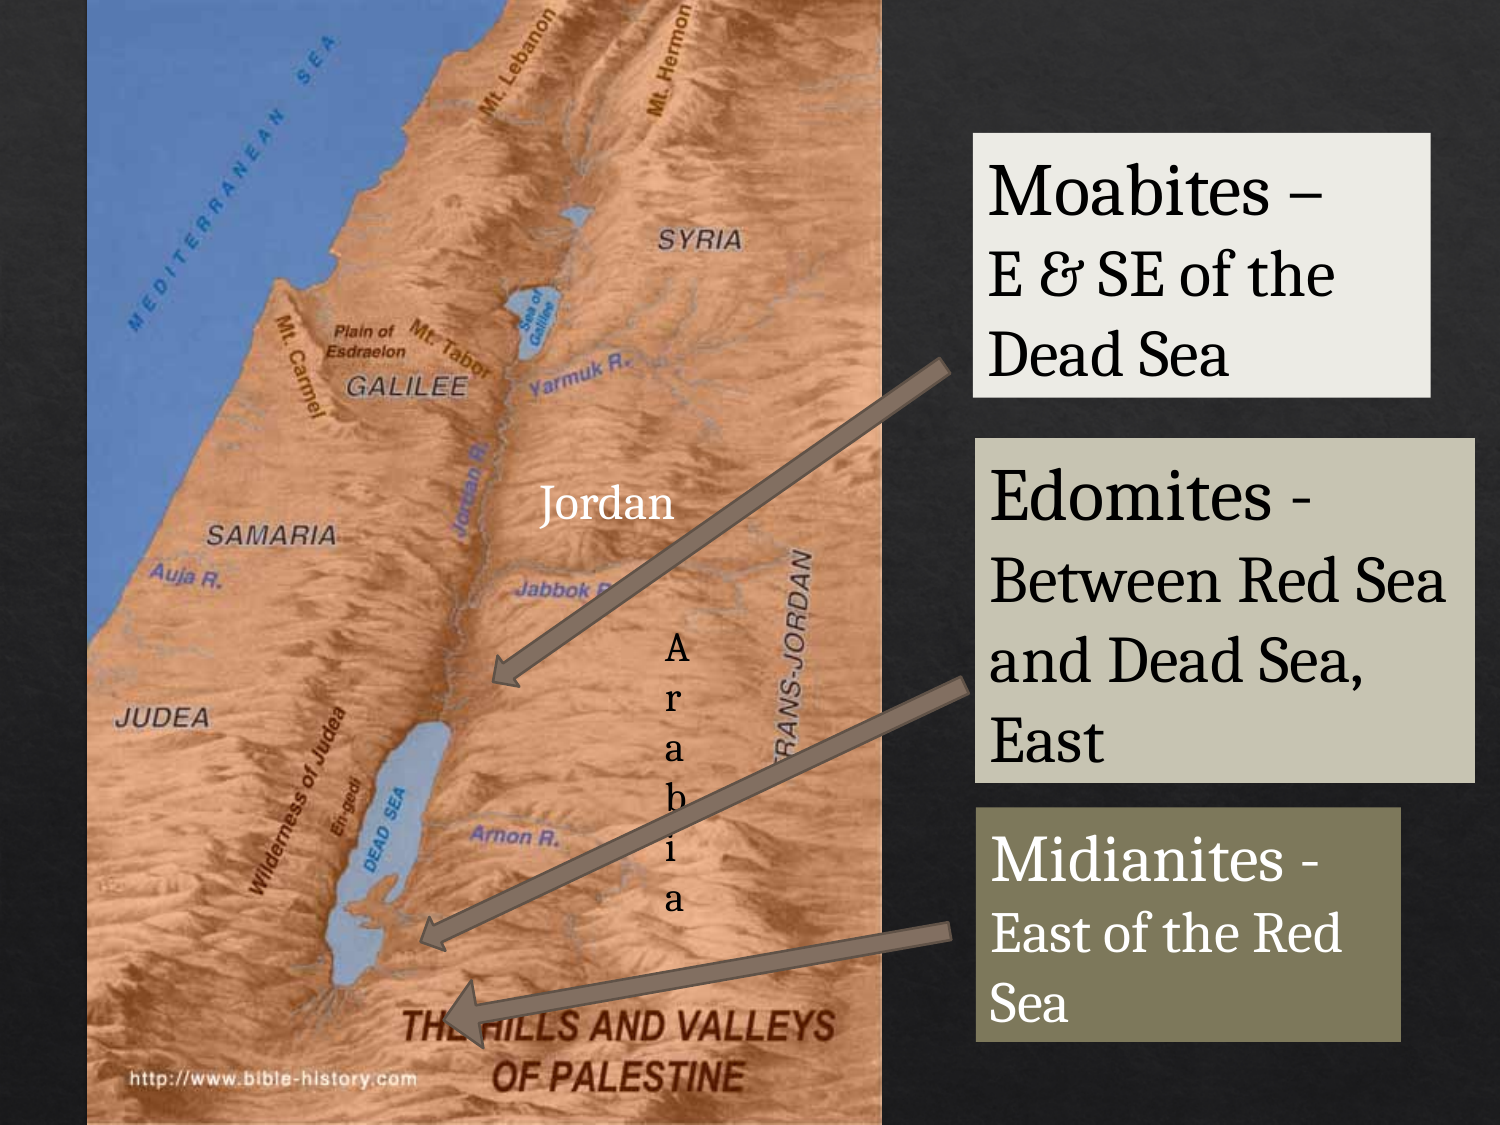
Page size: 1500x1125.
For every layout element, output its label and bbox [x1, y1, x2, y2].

text_box [439, 845, 1402, 1045]
text_box [442, 132, 1431, 434]
text_box [391, 438, 1476, 833]
list [87, 0, 882, 1125]
